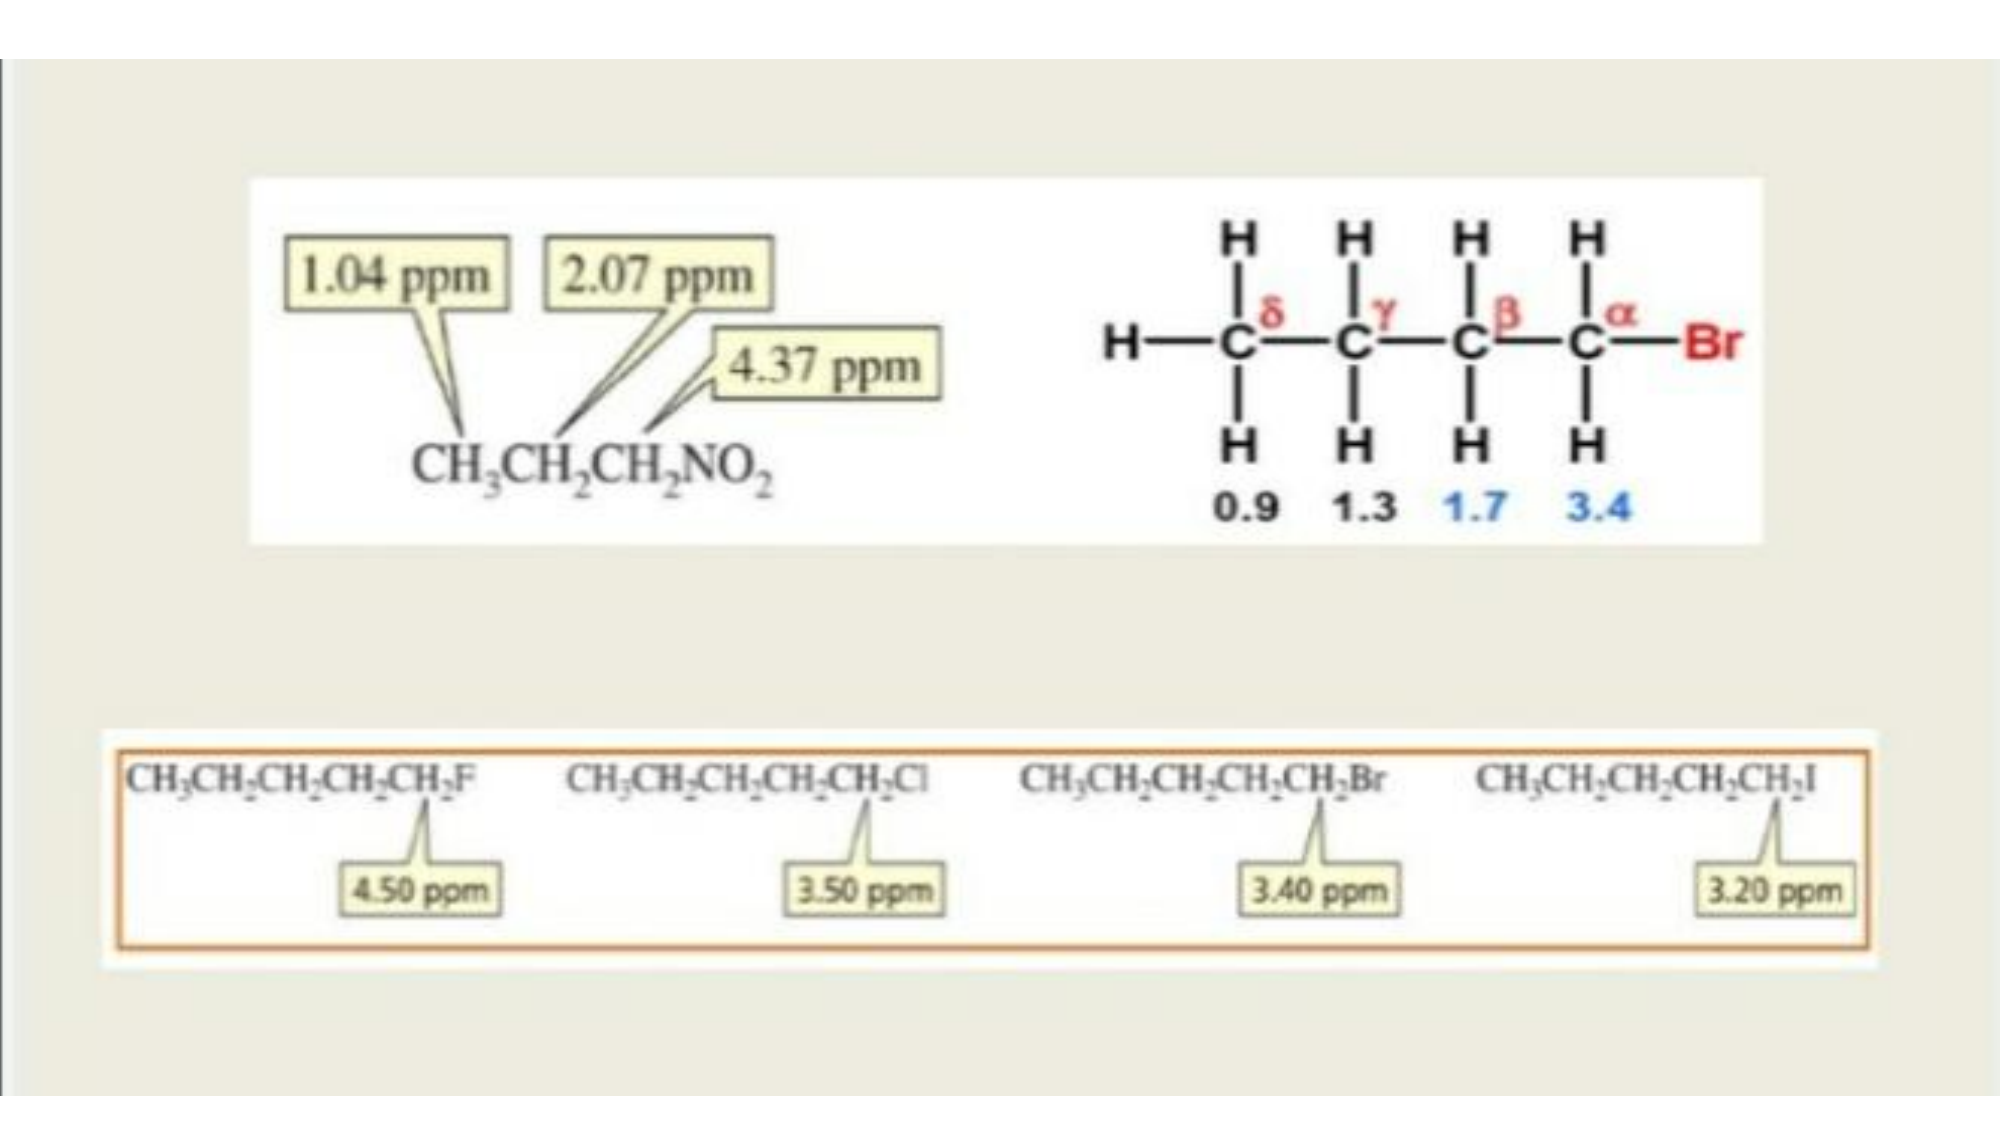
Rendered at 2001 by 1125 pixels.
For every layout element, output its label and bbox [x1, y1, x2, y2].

list [0, 59, 2000, 1096]
